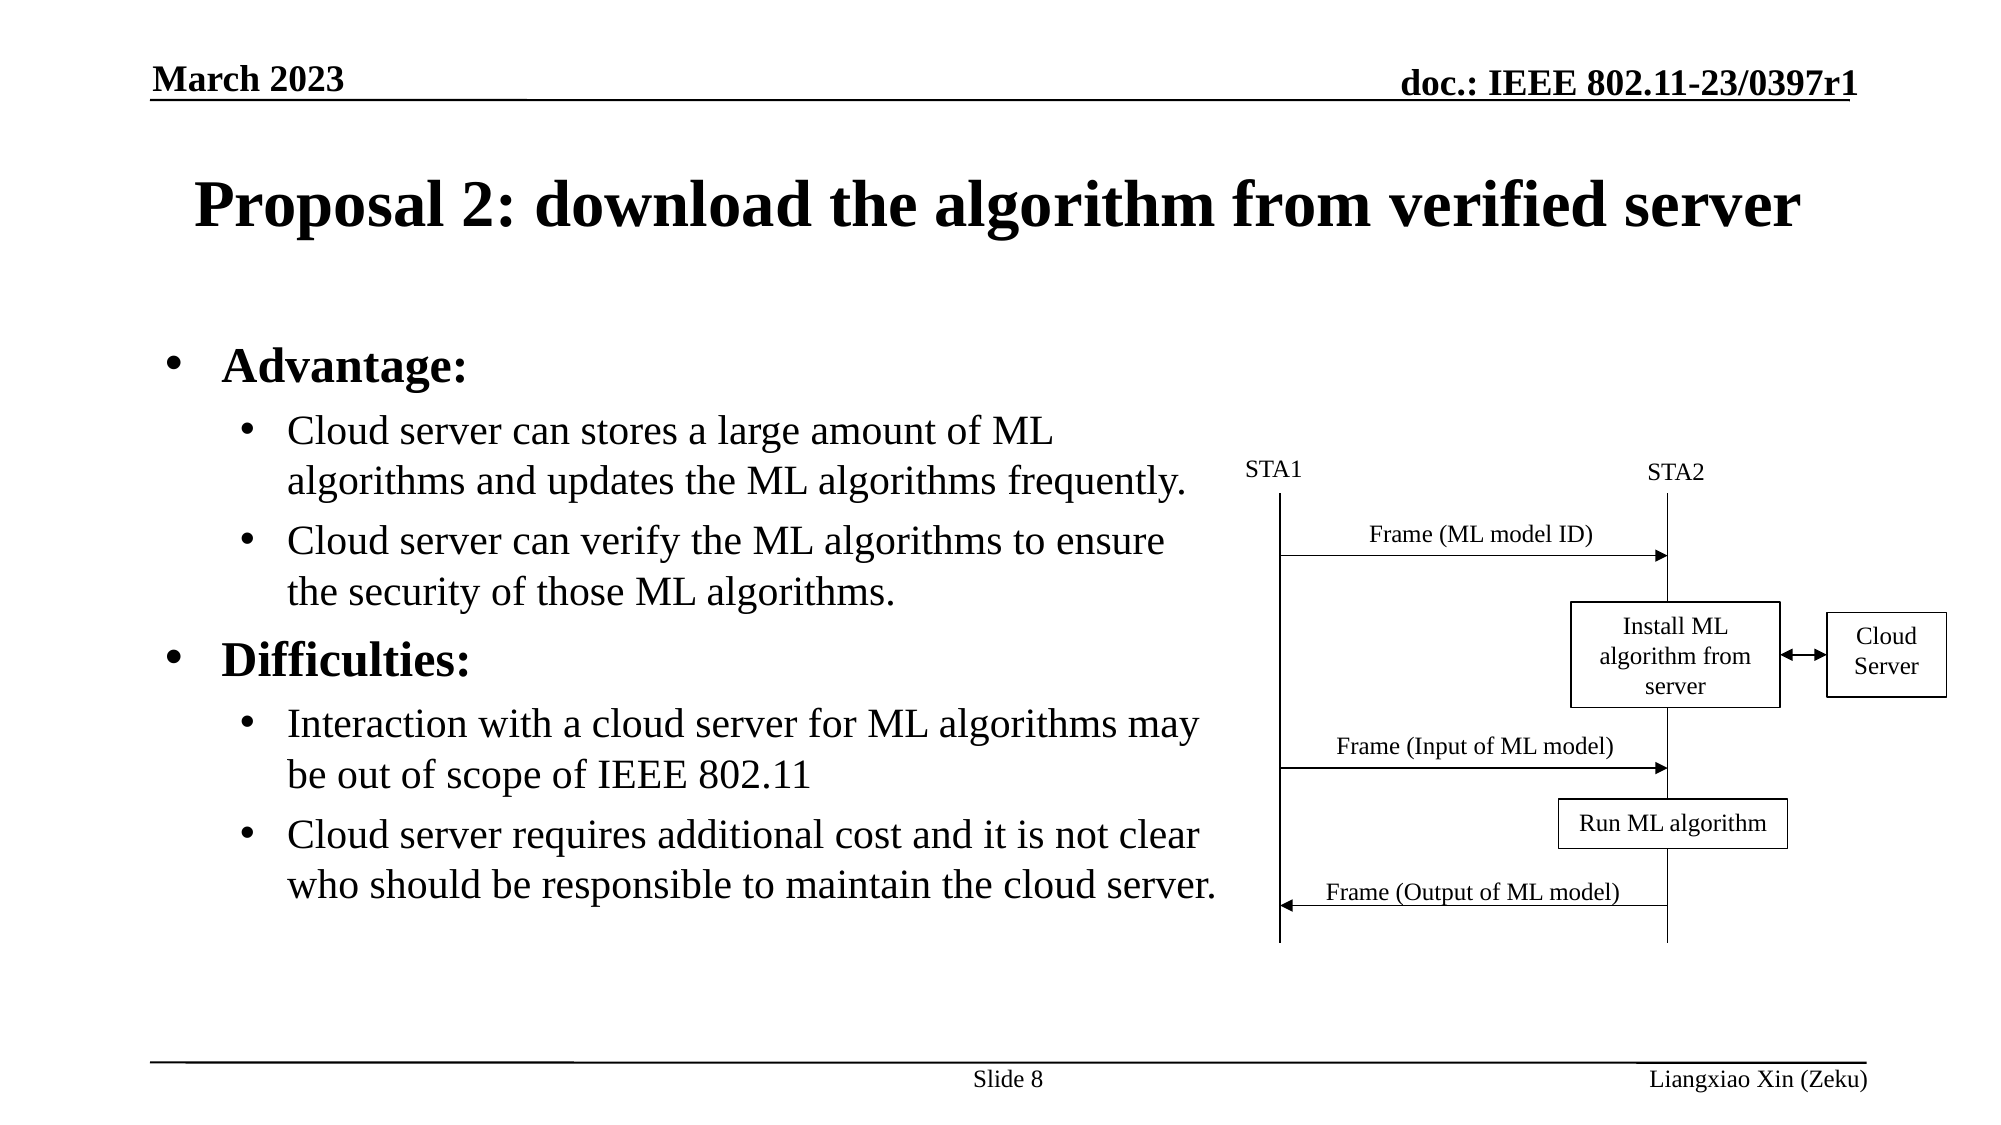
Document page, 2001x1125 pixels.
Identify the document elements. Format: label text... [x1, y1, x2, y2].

slide_number Slide 8 [950, 1061, 1067, 1123]
text_box Install ML algorithm from server [1673, 601, 1781, 708]
text_box Frame (Output of ML model) [1311, 868, 1656, 904]
text_box STA1 [1230, 444, 1331, 490]
title Proposal 2: download the algorithm from verified server [149, 112, 1850, 288]
text_box Run ML algorithm [1673, 799, 1788, 849]
text_box STA2 [1632, 448, 1733, 494]
text_box Cloud Server [1826, 612, 1947, 698]
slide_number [152, 54, 563, 100]
text_box Run ML algorithm [1558, 799, 1663, 849]
text_box Frame (Input of ML model) [1321, 721, 1635, 767]
footer Liangxiao Xin (Zeku) [1171, 1061, 1869, 1093]
list Advantage: Cloud server can stores a large amount of ML algorithms and updates the ML algorithms frequently. Cloud server can verify the ML algorithms to ensure the security of those ML algorithms. Difficulties: Interaction with a cloud server for ML algorithms may be out of scope of IEEE 802.11 Cloud server requires additional cost and it is not clear who should be responsible to maintain the cloud server. [149, 324, 1242, 1000]
text_box Install ML algorithm from server [1571, 601, 1663, 708]
text_box Frame (ML model ID) [1354, 510, 1631, 554]
